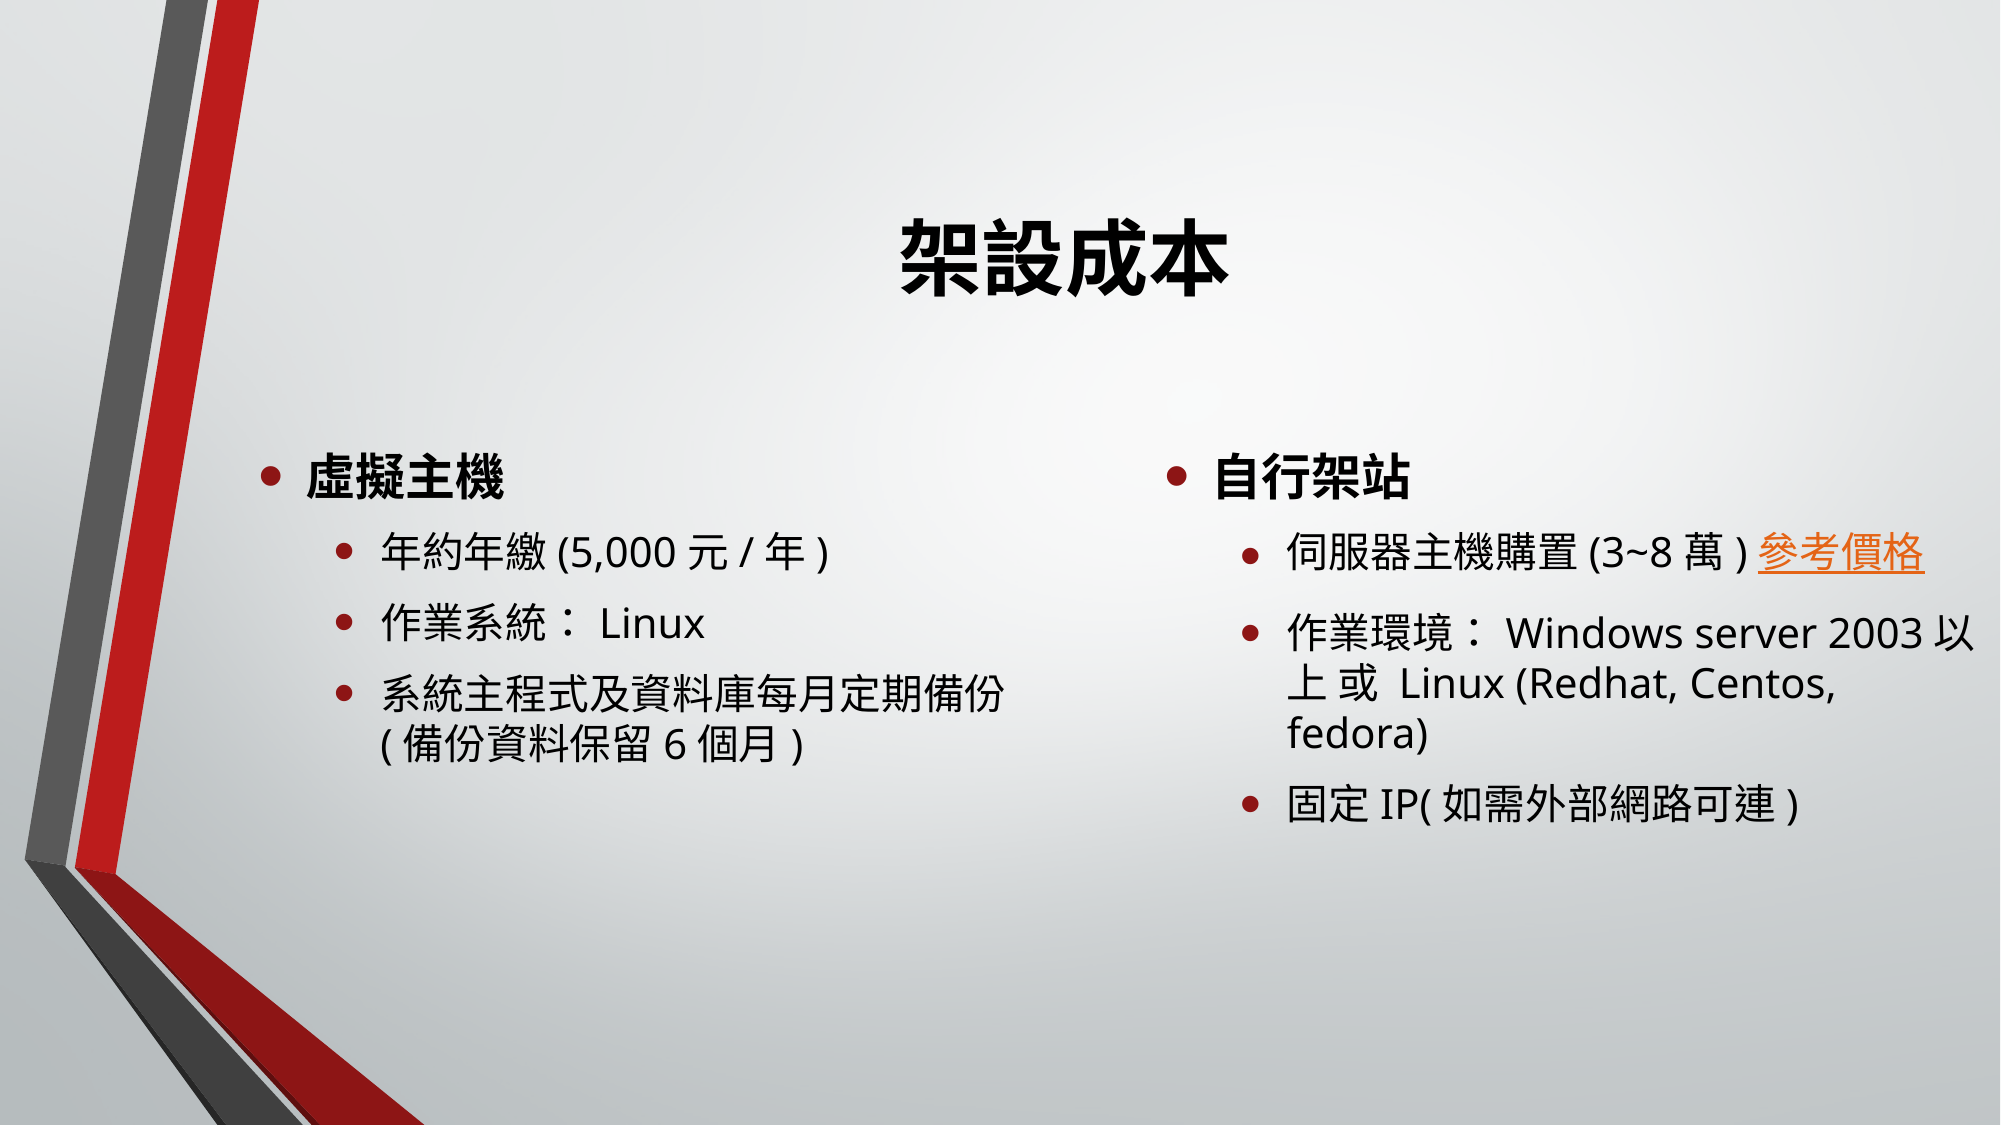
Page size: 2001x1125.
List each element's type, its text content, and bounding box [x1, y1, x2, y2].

title 架設成本 [243, 112, 1887, 400]
list 虛擬主機 年約年繳(5,000元/年) 作業系統：Linux 系統主程式及資料庫每月定期備份(備份資料保留6個月) [243, 437, 1094, 950]
text_box 自行架站 伺服器主機購置(3~8萬)參考價格 作業環境：Windows server 2003以上 或 Linux (Redhat, Centos, fedora) 固定IP(如需外部網路可連) [1149, 437, 2000, 950]
